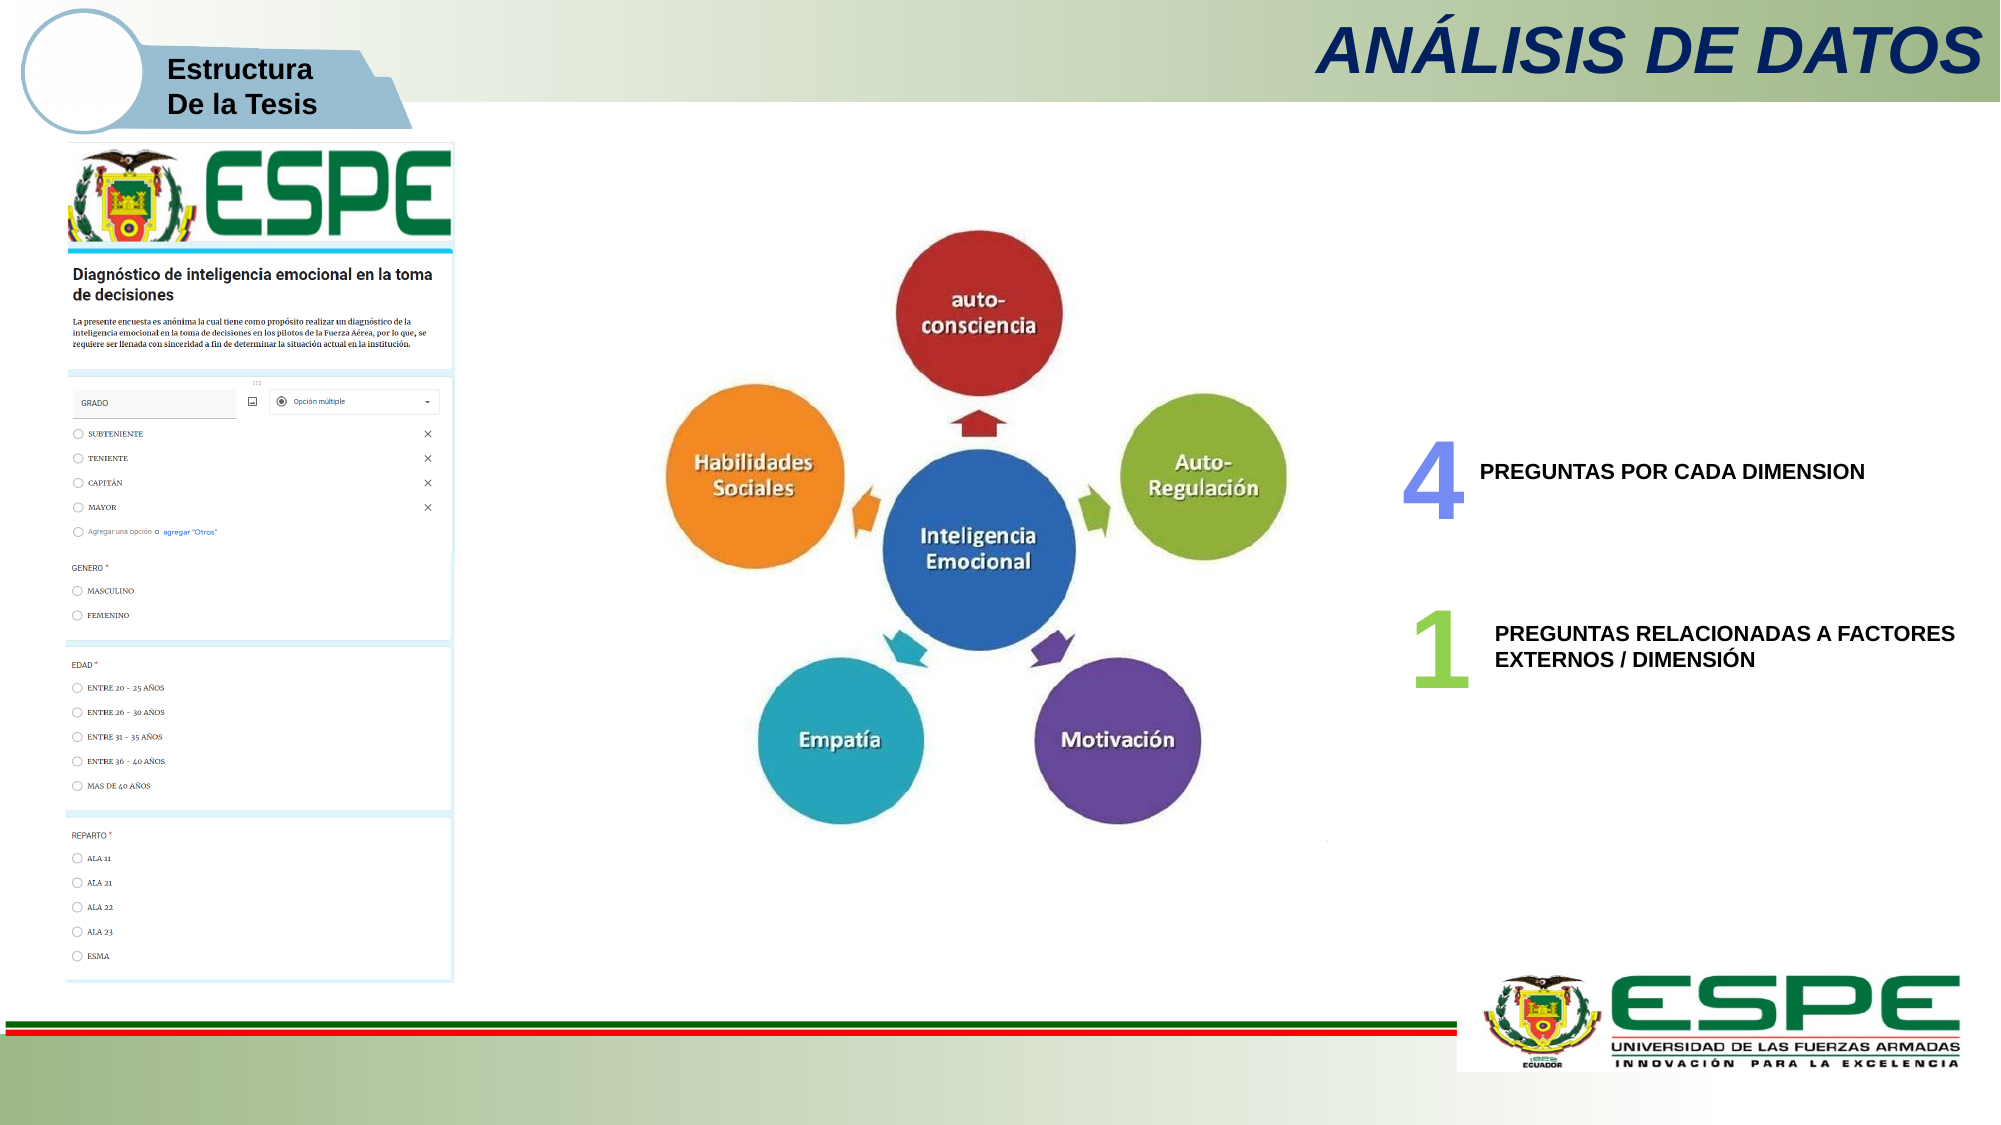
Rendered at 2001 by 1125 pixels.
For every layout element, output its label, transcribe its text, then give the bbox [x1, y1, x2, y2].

text_box PREGUNTAS RELACIONADAS A FACTORES EXTERNOS / DIMENSIÓN [1487, 612, 1977, 680]
text_box 1 [1393, 568, 1487, 719]
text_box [15, 4, 415, 138]
text_box 4 [1387, 399, 1480, 550]
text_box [65, 141, 456, 984]
picture [1456, 968, 1994, 1072]
text_box ANÁLISIS DE DATOS [0, 0, 2000, 102]
picture [638, 226, 1328, 842]
text_box PREGUNTAS POR CADA DIMENSION [1480, 450, 1962, 492]
